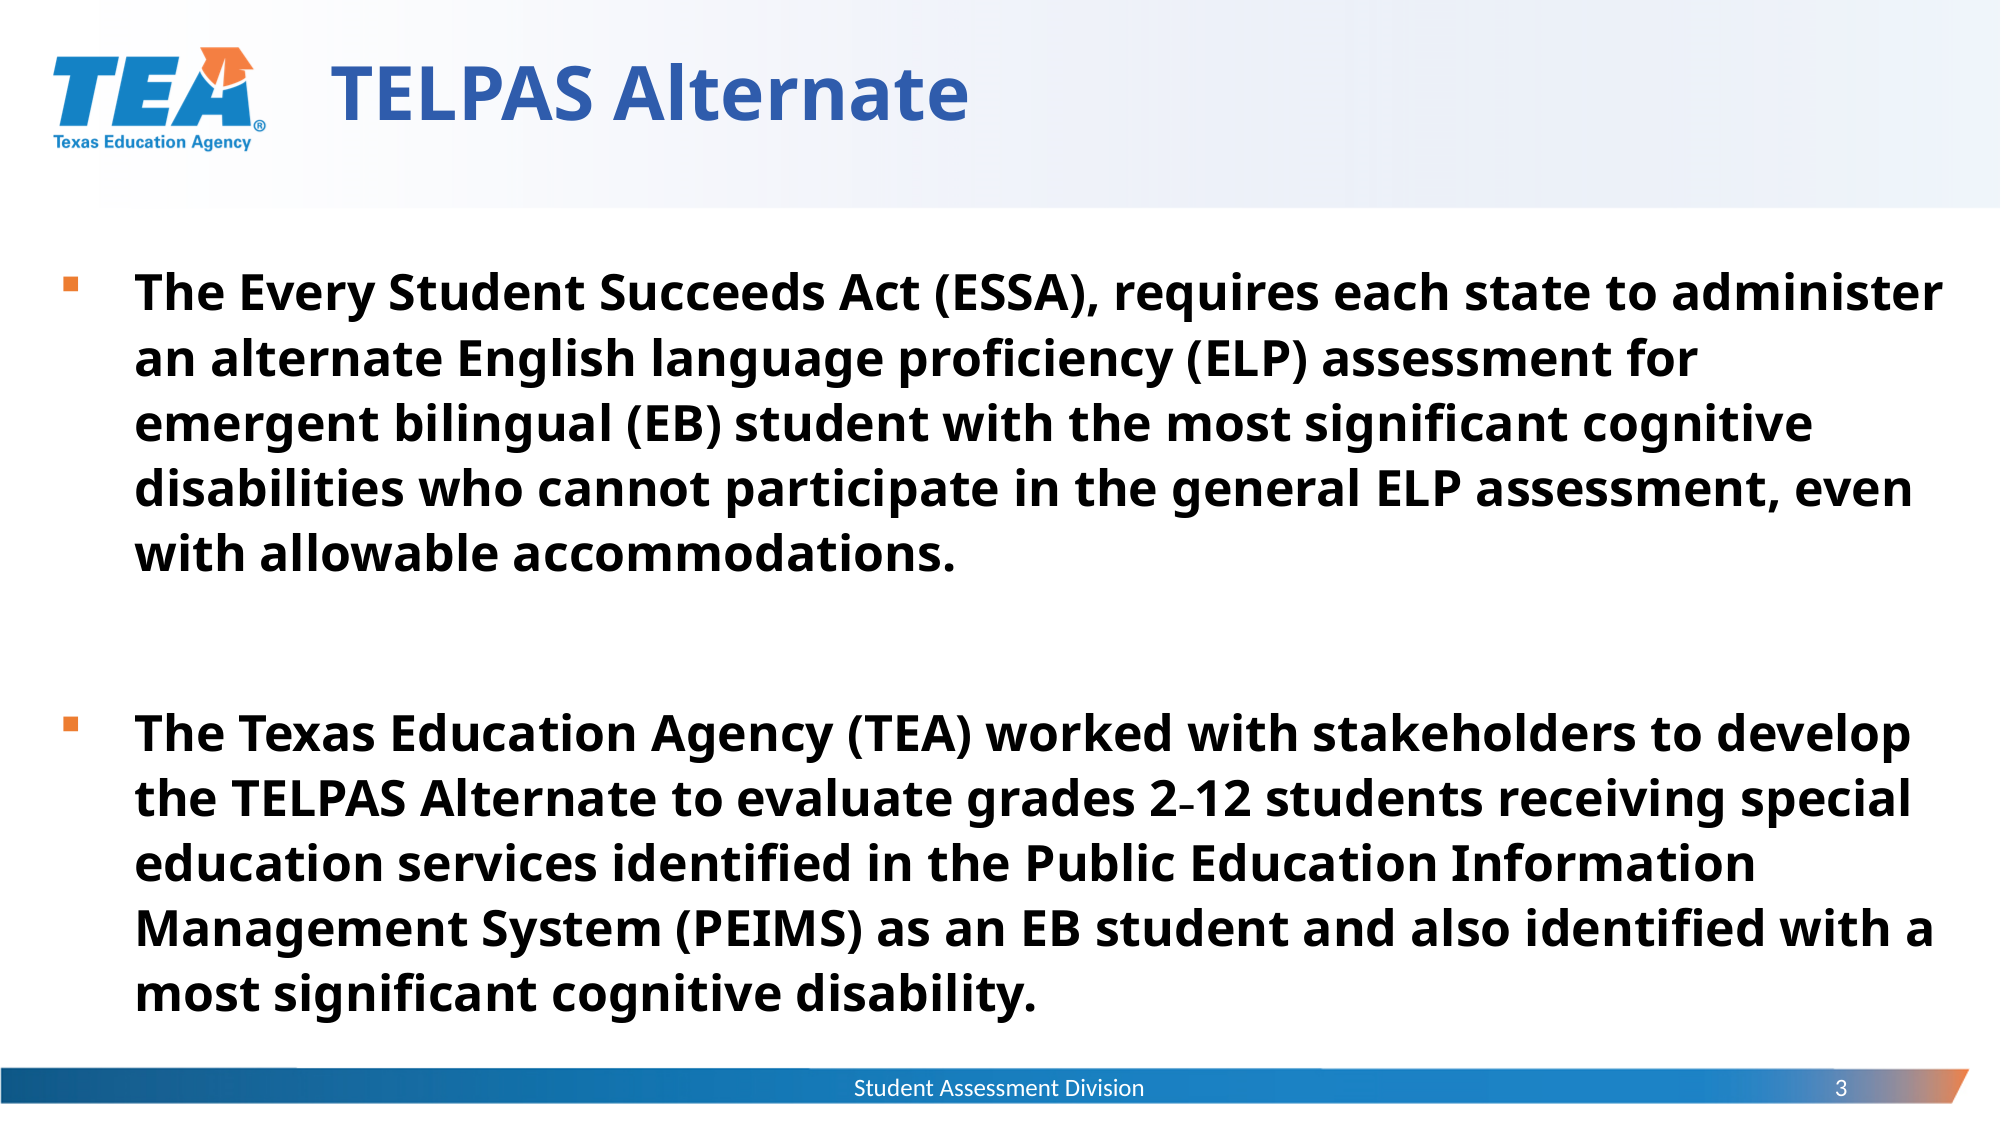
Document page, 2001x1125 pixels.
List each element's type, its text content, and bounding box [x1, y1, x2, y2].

list The Every Student Succeeds Act (ESSA), requires each state to administer an alternate English language proficiency (ELP) assessment for emergent bilingual (EB) student with the most significant cognitive disabilities who cannot participate in the general ELP assessment, even with allowable accommodations. The Texas Education Agency (TEA) worked with stakeholders to develop the TELPAS Alternate to evaluate grades 2–12 students receiving special education services identified in the Public Education Information Management System (PEIMS) as an EB student and also identified with a most significant cognitive disability. [44, 248, 1963, 1036]
picture [0, 0, 2001, 1125]
title TELPAS Alternate [315, 38, 1821, 155]
footer Student Assessment Division [662, 1071, 1338, 1103]
slide_number 3 [1412, 1071, 1863, 1103]
